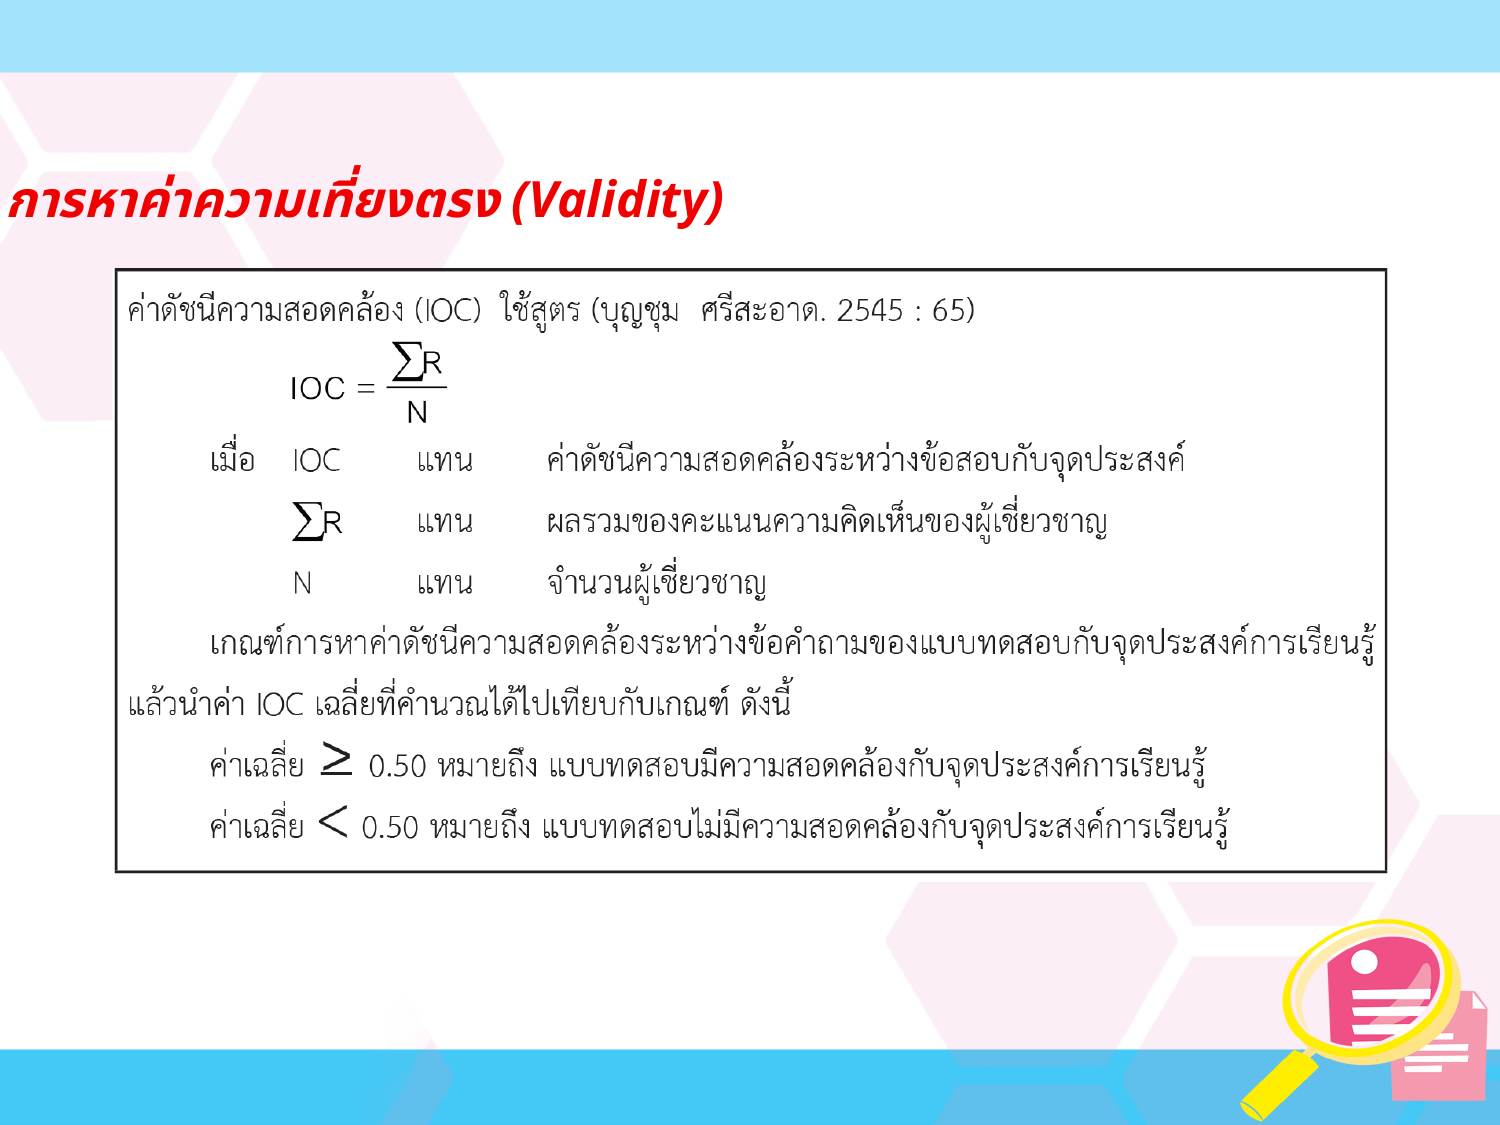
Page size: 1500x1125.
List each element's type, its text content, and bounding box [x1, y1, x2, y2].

text_box 1. การหาค่าความเที่ยงตรง (Validity) [0, 160, 753, 236]
picture [0, 0, 1500, 1125]
